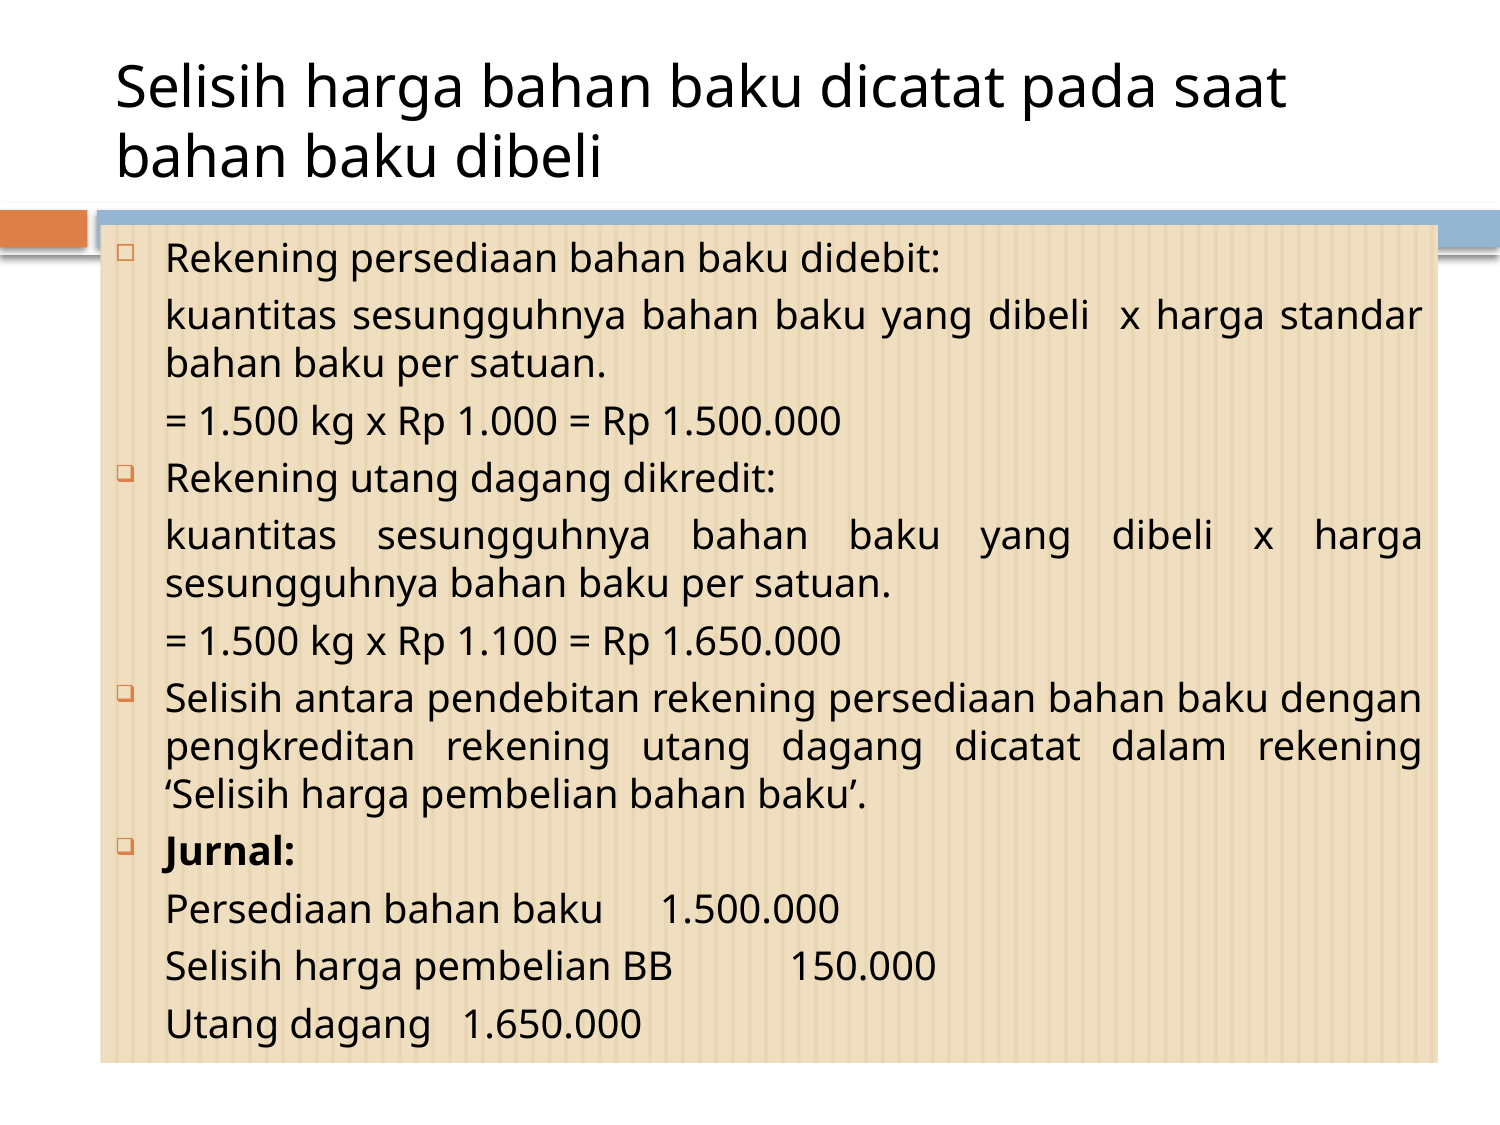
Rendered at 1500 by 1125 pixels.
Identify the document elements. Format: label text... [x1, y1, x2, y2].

title Selisih harga bahan baku dicatat pada saat bahan baku dibeli [100, 37, 1438, 200]
list Rekening persediaan bahan baku didebit: kuantitas sesungguhnya bahan baku yang dibeli x harga standar bahan baku per satuan. = 1.500 kg x Rp 1.000 = Rp 1.500.000 Rekening utang dagang dikredit: kuantitas sesungguhnya bahan baku yang dibeli x harga sesungguhnya bahan baku per satuan. = 1.500 kg x Rp 1.100 = Rp 1.650.000 Selisih antara pendebitan rekening persediaan bahan baku dengan pengkreditan rekening utang dagang dicatat dalam rekening ‘Selisih harga pembelian bahan baku’. Jurnal: Persediaan bahan baku 1.500.000 Selisih harga pembelian BB 150.000 Utang dagang 1.650.000 [100, 224, 1438, 1063]
